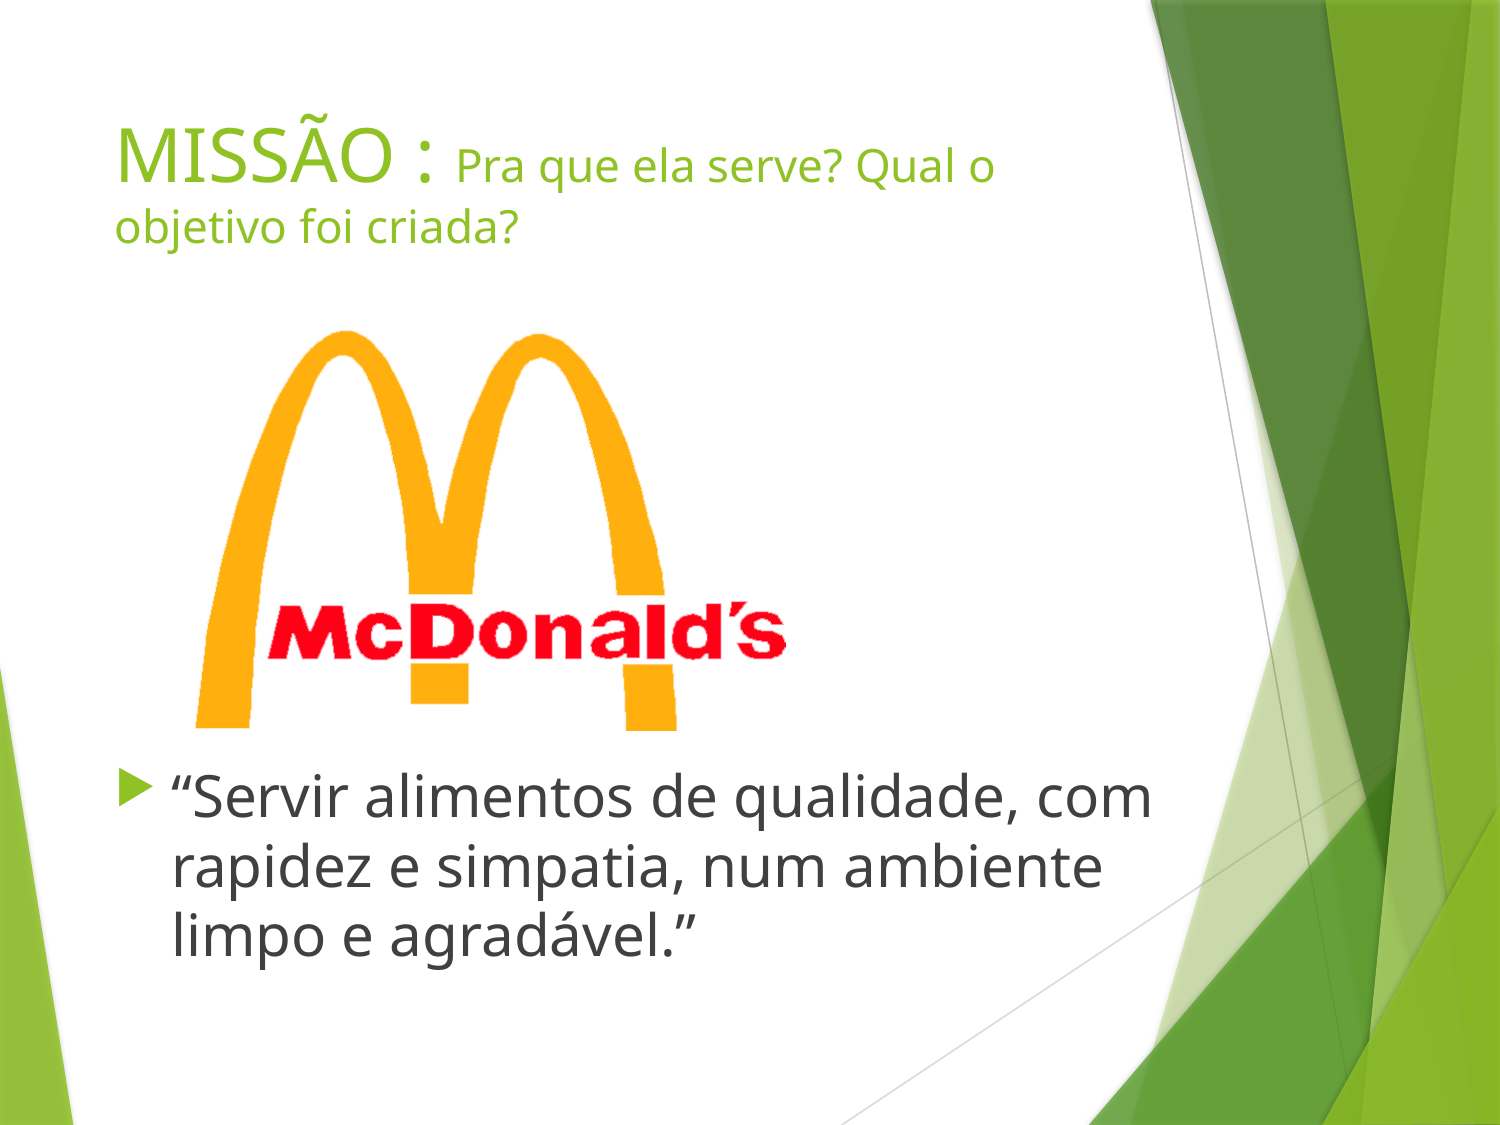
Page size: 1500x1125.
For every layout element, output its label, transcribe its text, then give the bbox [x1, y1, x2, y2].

picture [194, 302, 786, 731]
title MISSÃO : Pra que ela serve? Qual o objetivo foi criada? [99, 99, 1142, 317]
list “Servir alimentos de qualidade, com rapidez e simpatia, num ambiente limpo e agradável.” [99, 751, 1270, 991]
